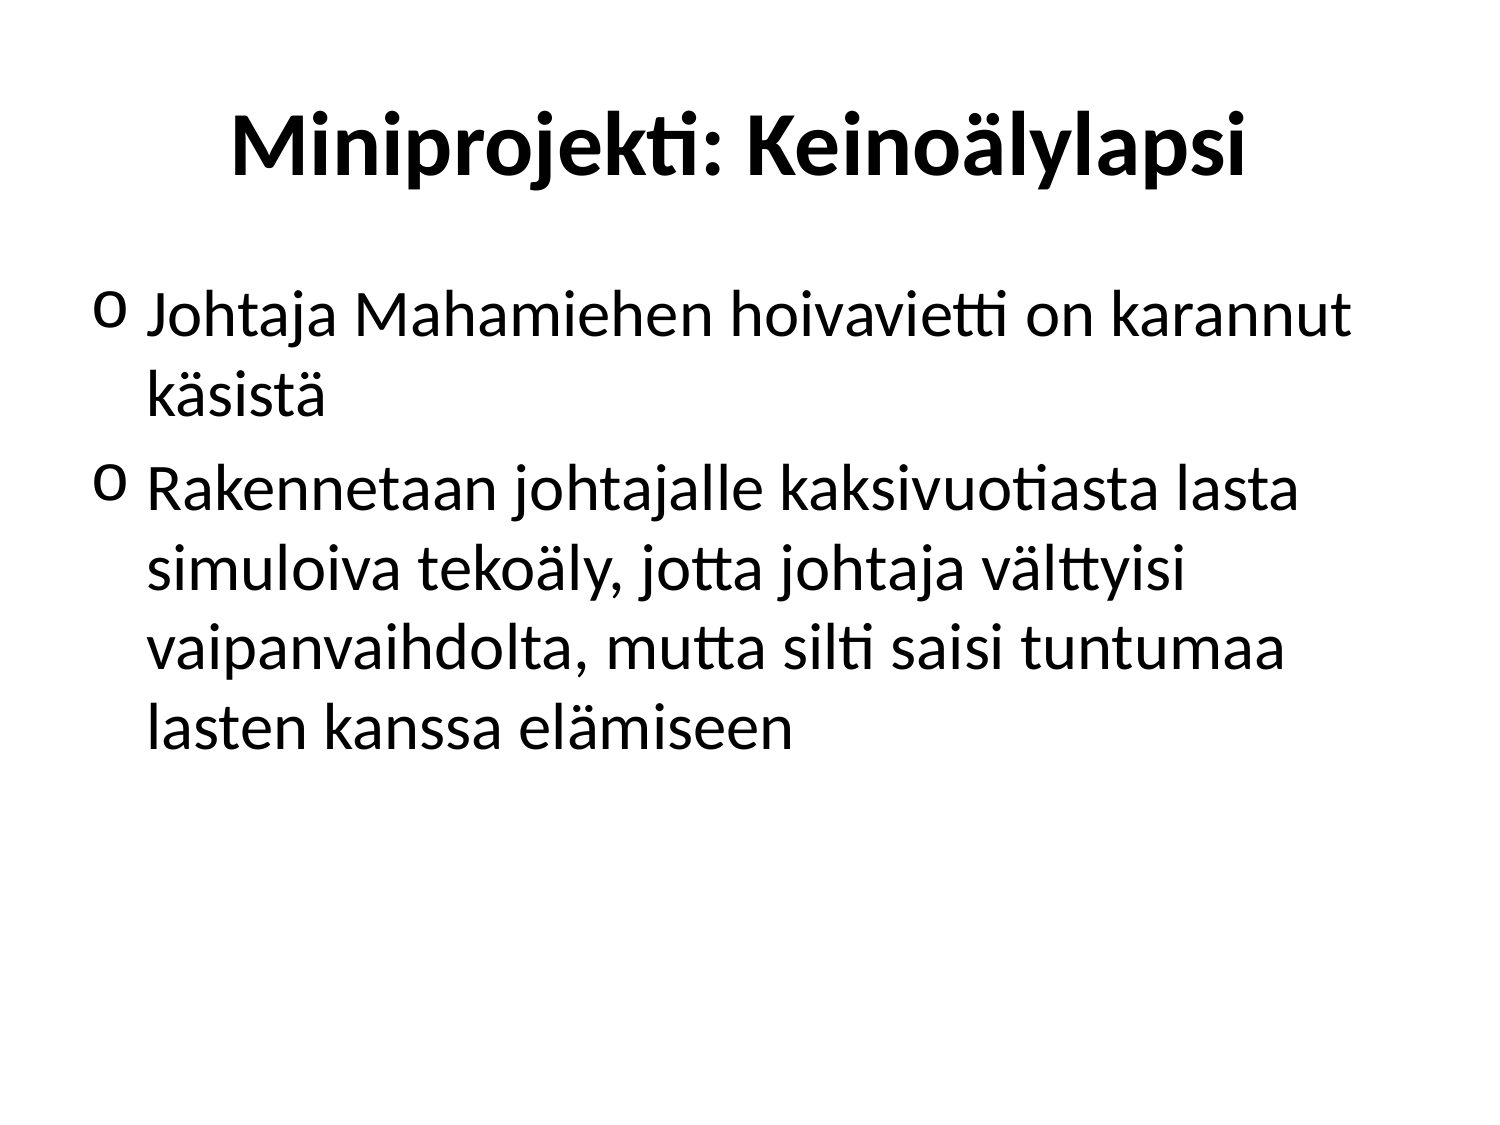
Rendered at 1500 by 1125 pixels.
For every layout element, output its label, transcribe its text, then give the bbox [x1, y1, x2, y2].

title Miniprojekti: Keinoälylapsi [75, 45, 1425, 233]
list Johtaja Mahamiehen hoivavietti on karannut käsistä Rakennetaan johtajalle kaksivuotiasta lasta simuloiva tekoäly, jotta johtaja välttyisi vaipanvaihdolta, mutta silti saisi tuntumaa lasten kanssa elämiseen [75, 262, 1425, 1005]
